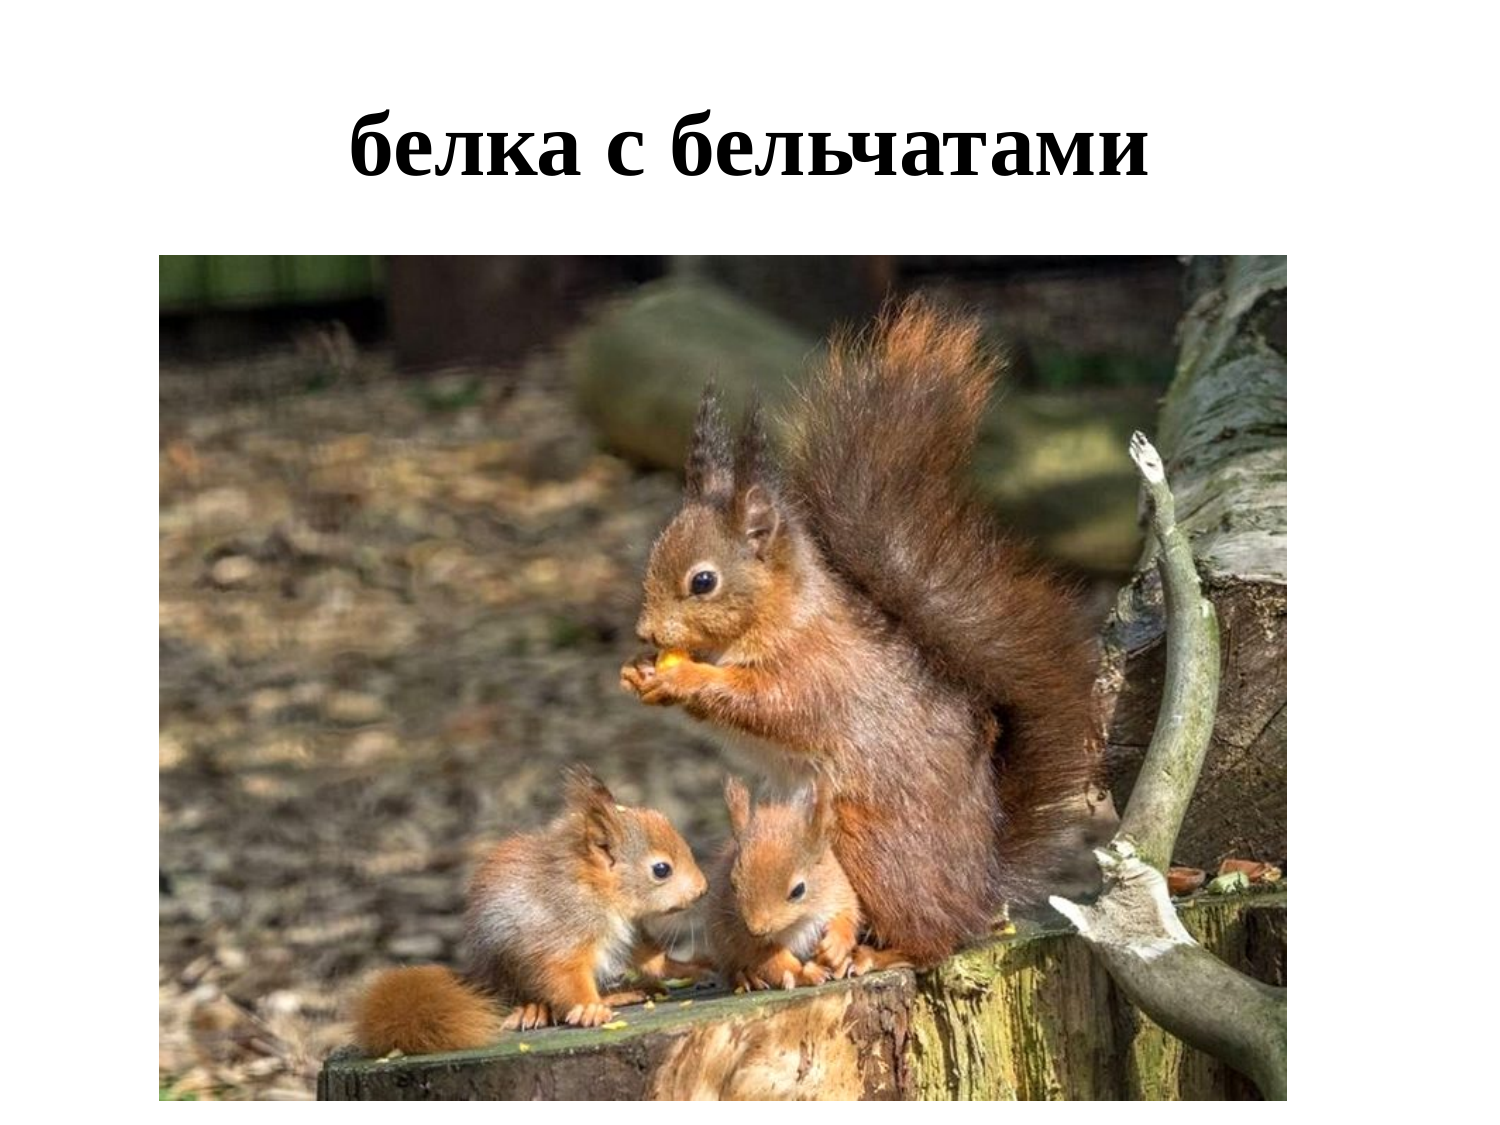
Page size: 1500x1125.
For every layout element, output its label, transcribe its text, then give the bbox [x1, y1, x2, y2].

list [159, 255, 1287, 1101]
title белка с бельчатами [75, 45, 1425, 233]
